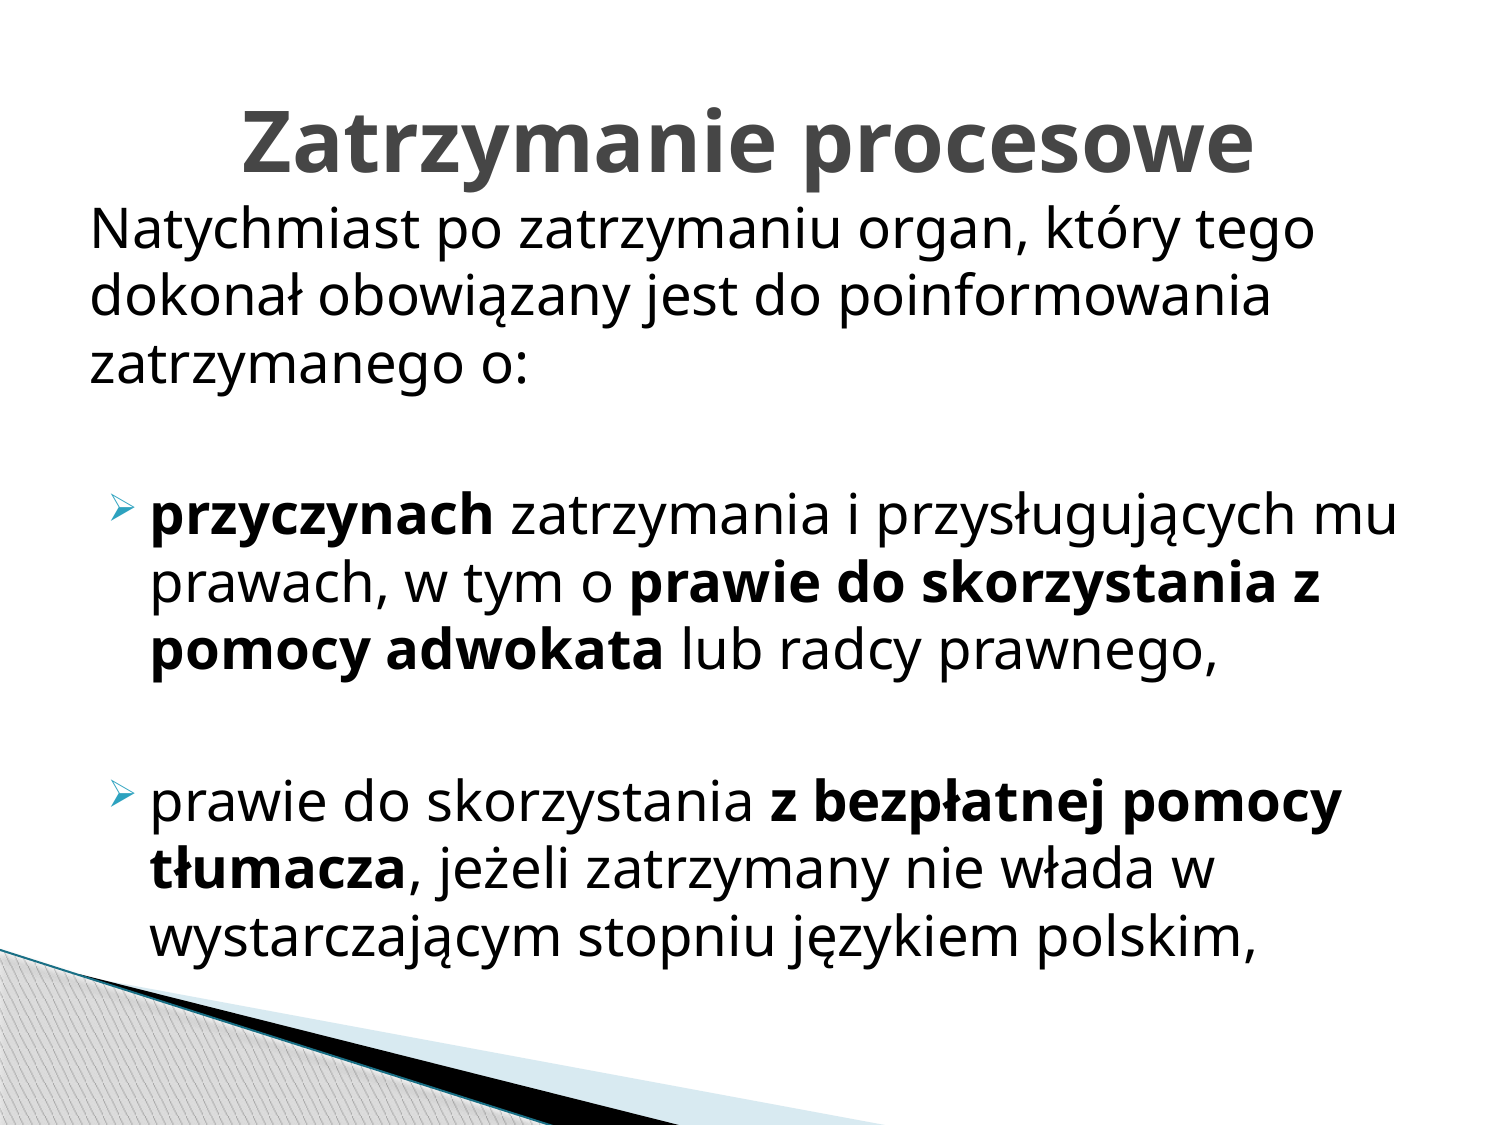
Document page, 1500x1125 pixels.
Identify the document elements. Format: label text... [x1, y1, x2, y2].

list Natychmiast po zatrzymaniu organ, który tego dokonał obowiązany jest do poinformowania zatrzymanego o: przyczynach zatrzymania i przysługujących mu prawach, w tym o prawie do skorzystania z pomocy adwokata lub radcy prawnego, prawie do skorzystania z bezpłatnej pomocy tłumacza, jeżeli zatrzymany nie włada w wystarczającym stopniu językiem polskim, [75, 233, 1425, 1047]
title Zatrzymanie procesowe [75, 45, 1425, 233]
